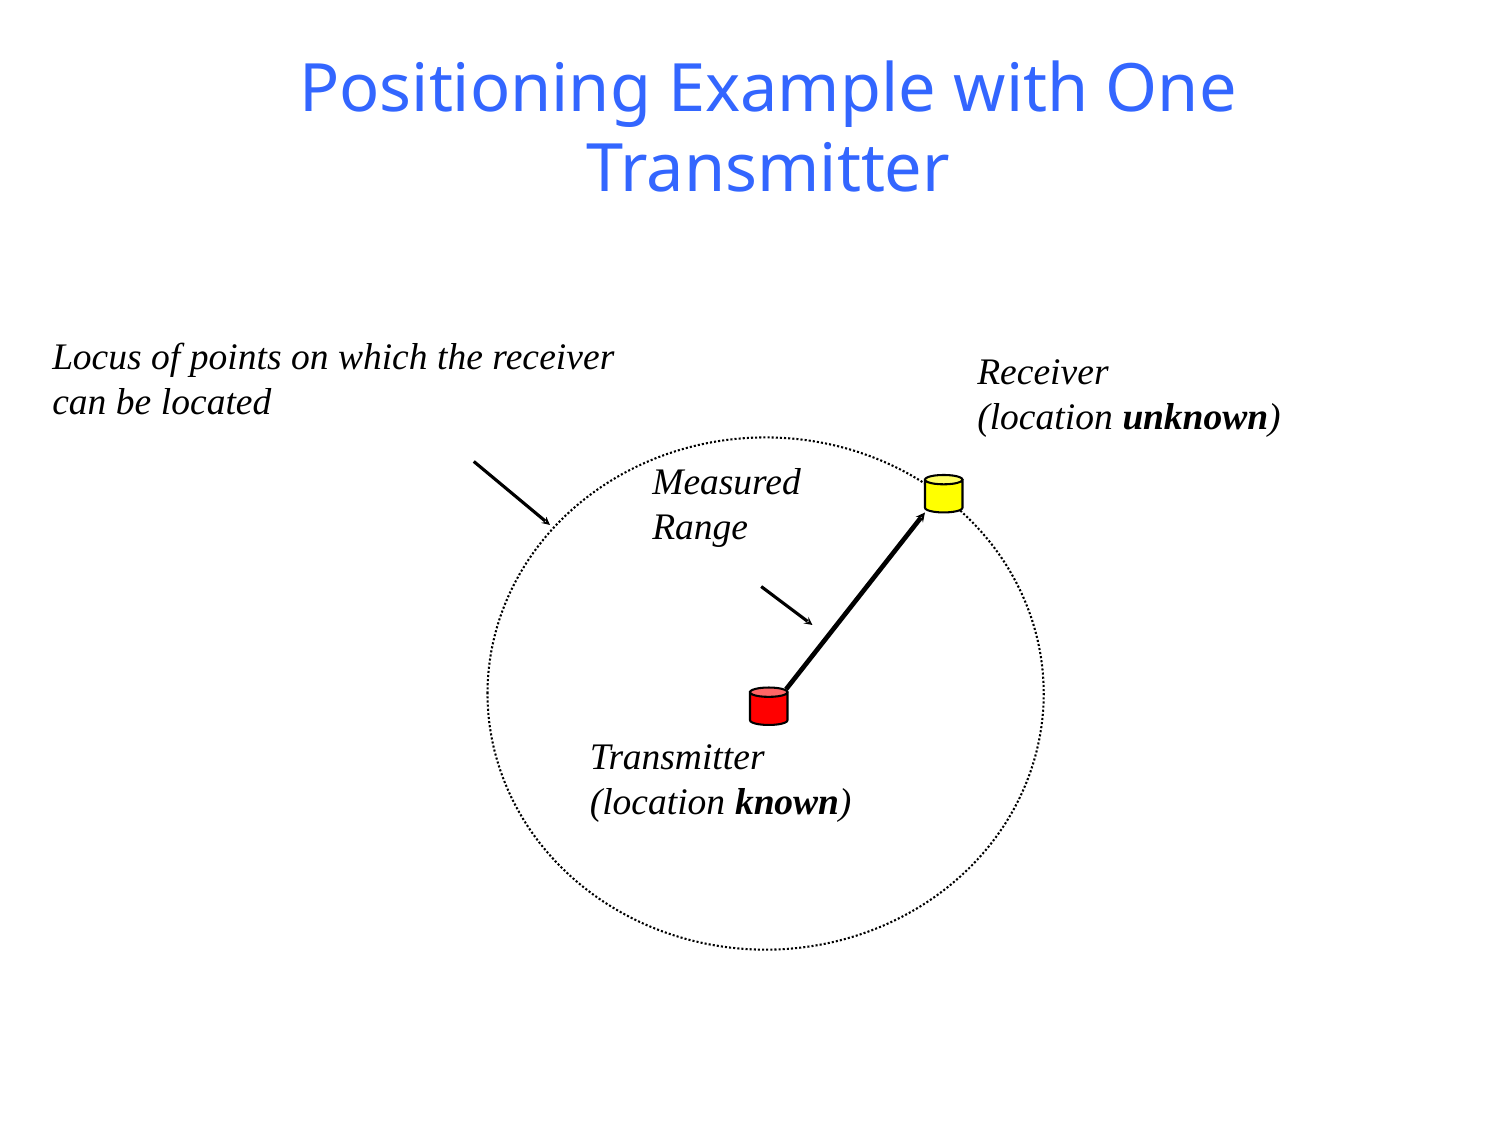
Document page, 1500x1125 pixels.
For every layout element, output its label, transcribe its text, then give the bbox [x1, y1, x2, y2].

text_box [803, 616, 813, 625]
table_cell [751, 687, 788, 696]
text_box Receiver (location unknown) [962, 340, 1333, 445]
text_box Transmitter (location known) [575, 724, 988, 830]
text_box Locus of points on which the receiver can be located [37, 324, 638, 430]
text_box [474, 462, 550, 526]
text_box [487, 466, 1044, 950]
title Positioning Example with One Transmitter [135, 87, 1402, 163]
text_box [682, 437, 849, 449]
text_box [750, 687, 788, 724]
text_box [916, 512, 925, 522]
table_cell 3 [926, 475, 963, 484]
text_box [924, 474, 963, 513]
text_box Measured Range [637, 449, 913, 555]
